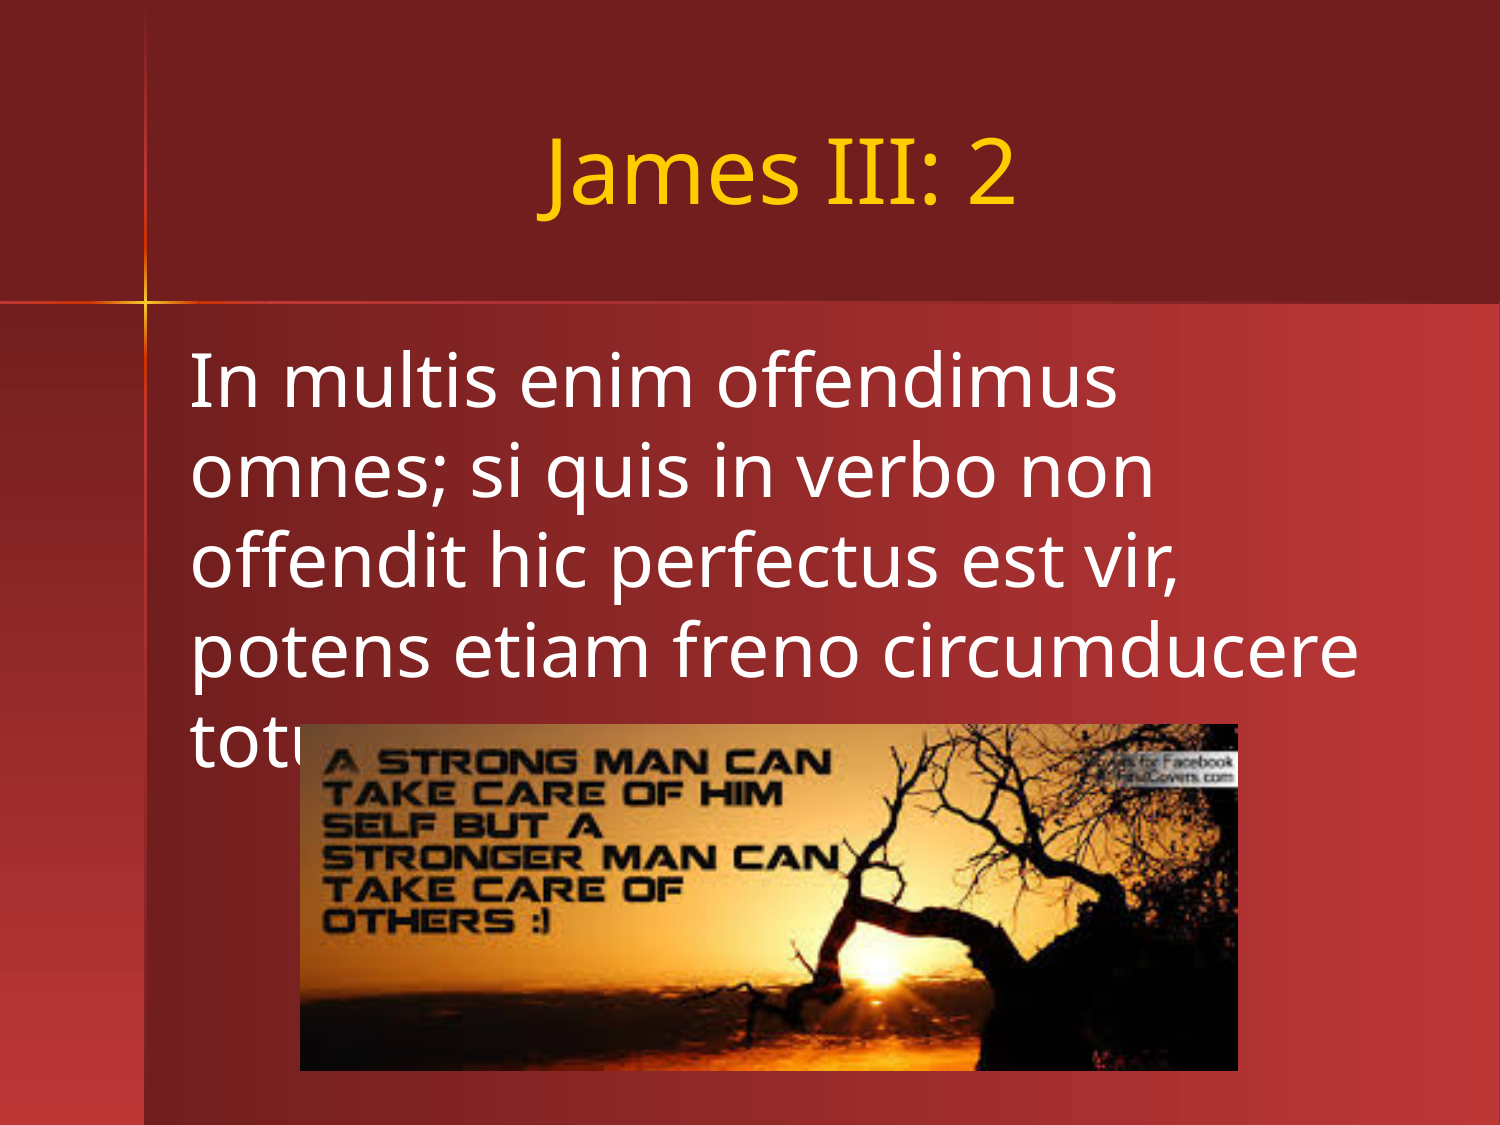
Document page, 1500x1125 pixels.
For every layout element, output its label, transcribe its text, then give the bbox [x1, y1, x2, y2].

title James III: 2 [174, 49, 1413, 286]
list In multis enim offendimus omnes; si quis in verbo non offendit hic perfectus est vir, potens etiam freno circumducere totum corpus. [174, 324, 1413, 738]
picture [299, 724, 1238, 1071]
